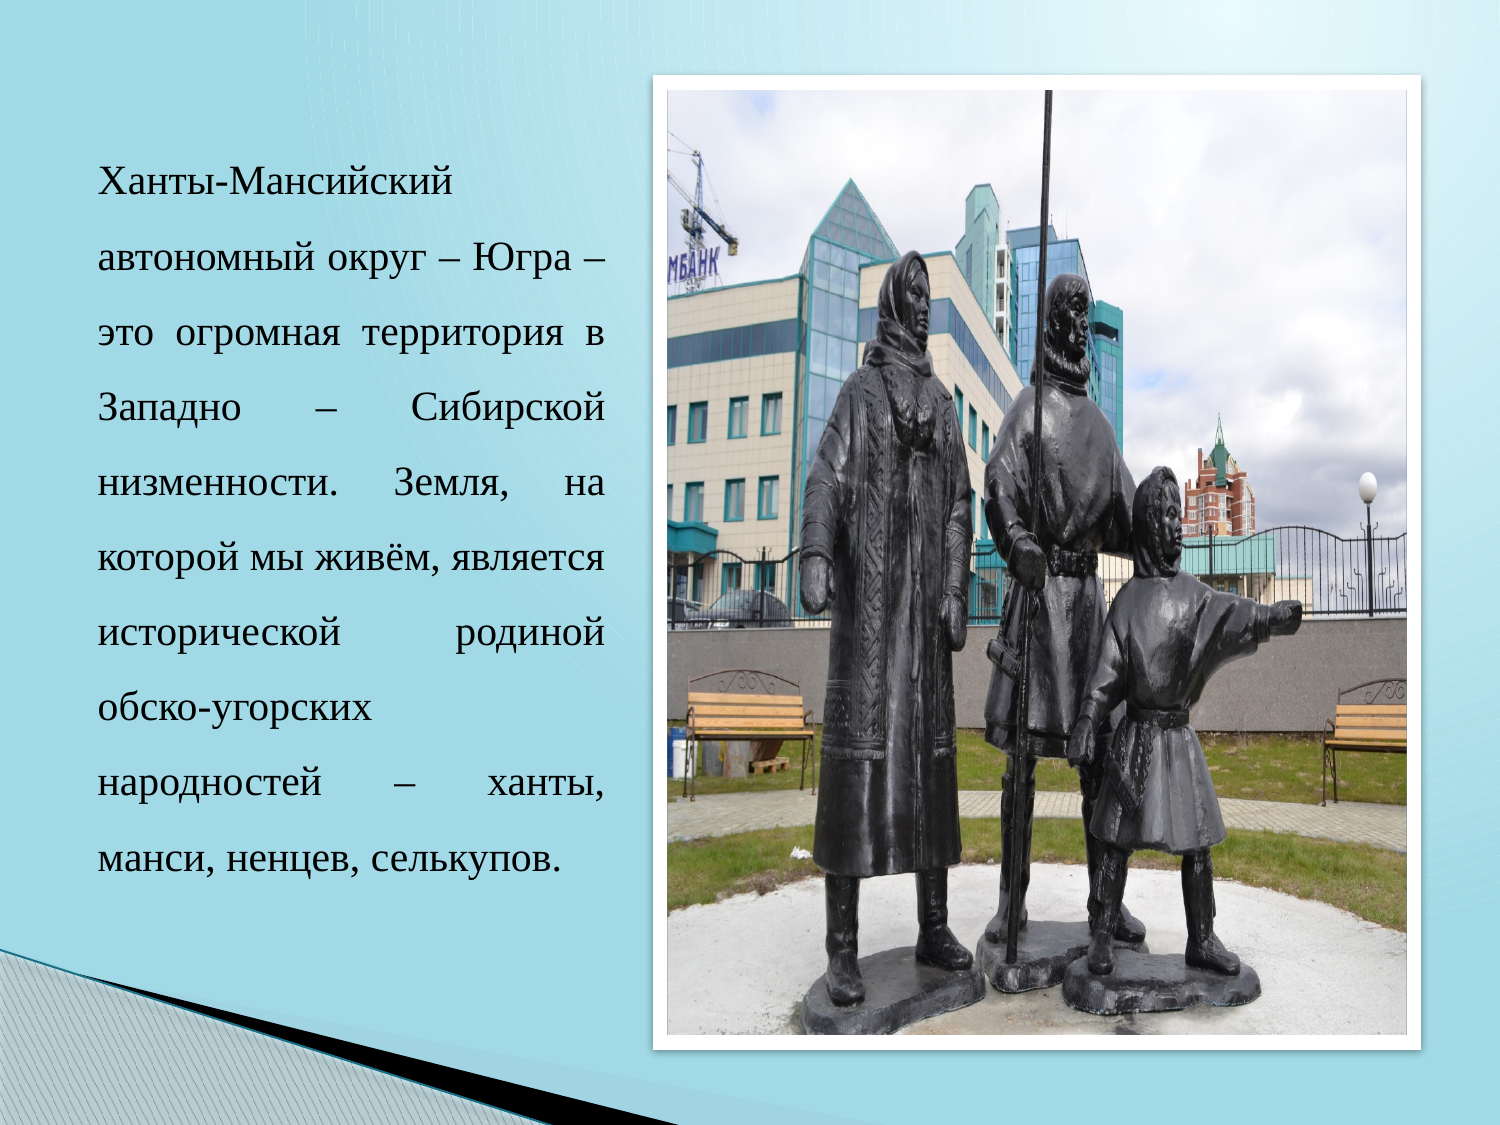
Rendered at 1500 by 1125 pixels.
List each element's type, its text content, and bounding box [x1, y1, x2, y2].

list Ханты-Мансийский автономный округ – Югра – это огромная территория в Западно – Сибирской низменности. Земля, на которой мы живём, является исторической родиной обско-угорских народностей – ханты, манси, ненцев, селькупов. [64, 120, 621, 986]
picture [666, 89, 1407, 1036]
